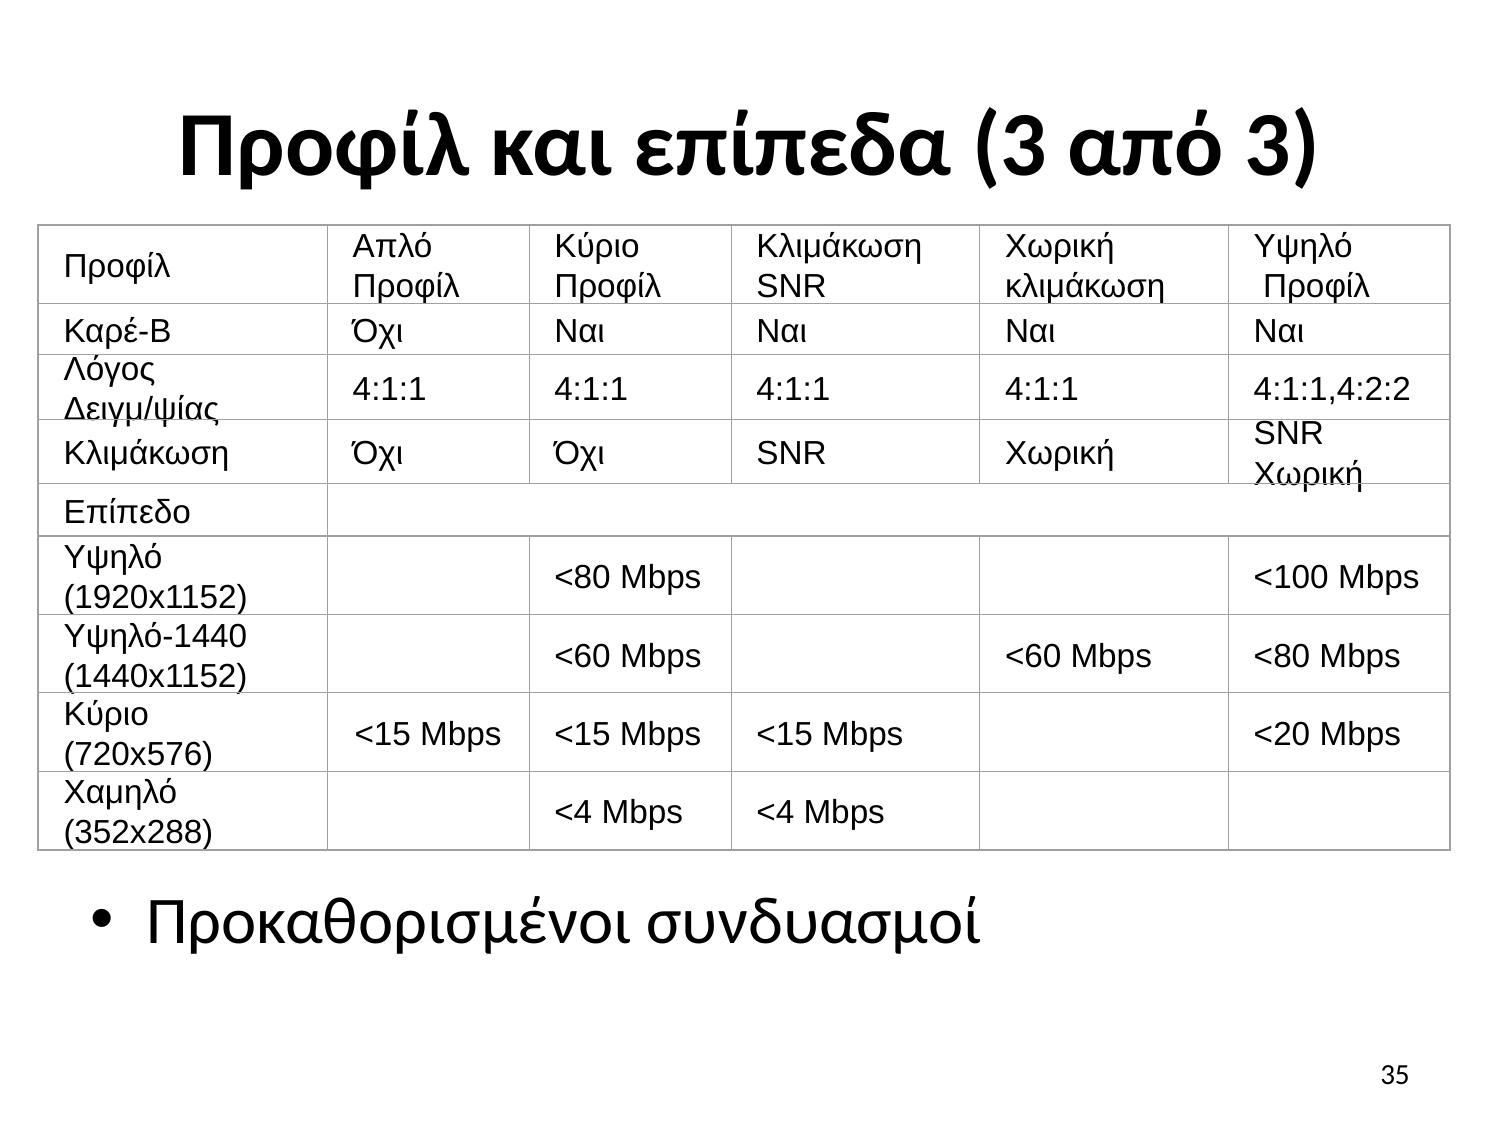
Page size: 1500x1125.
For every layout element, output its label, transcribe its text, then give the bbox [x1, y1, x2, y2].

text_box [37, 224, 1451, 851]
title Προφίλ και επίπεδα (3 από 3) [75, 45, 1425, 223]
list Προκαθορισμένοι συνδυασμοί [75, 869, 1425, 1005]
slide_number 35 [1074, 1042, 1425, 1103]
